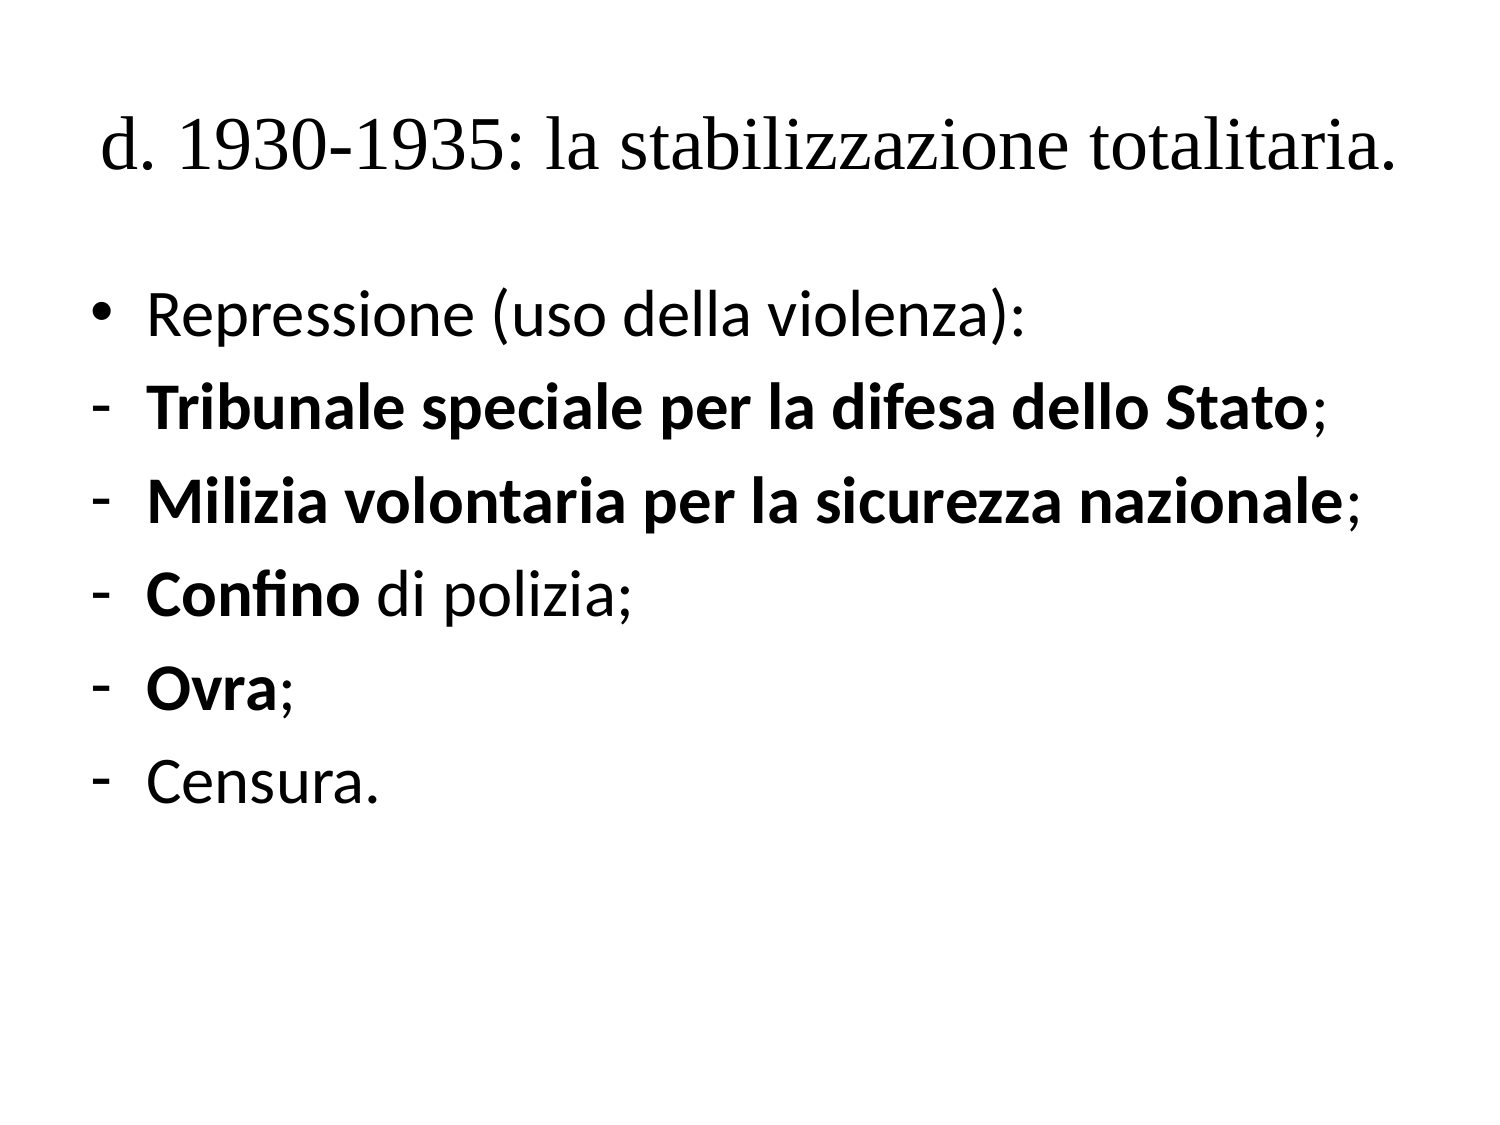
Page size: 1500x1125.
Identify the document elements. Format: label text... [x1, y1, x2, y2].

title d. 1930-1935: la stabilizzazione totalitaria. [75, 45, 1425, 233]
list Repressione (uso della violenza): Tribunale speciale per la difesa dello Stato; Milizia volontaria per la sicurezza nazionale; Confino di polizia; Ovra; Censura. [75, 262, 1425, 1005]
